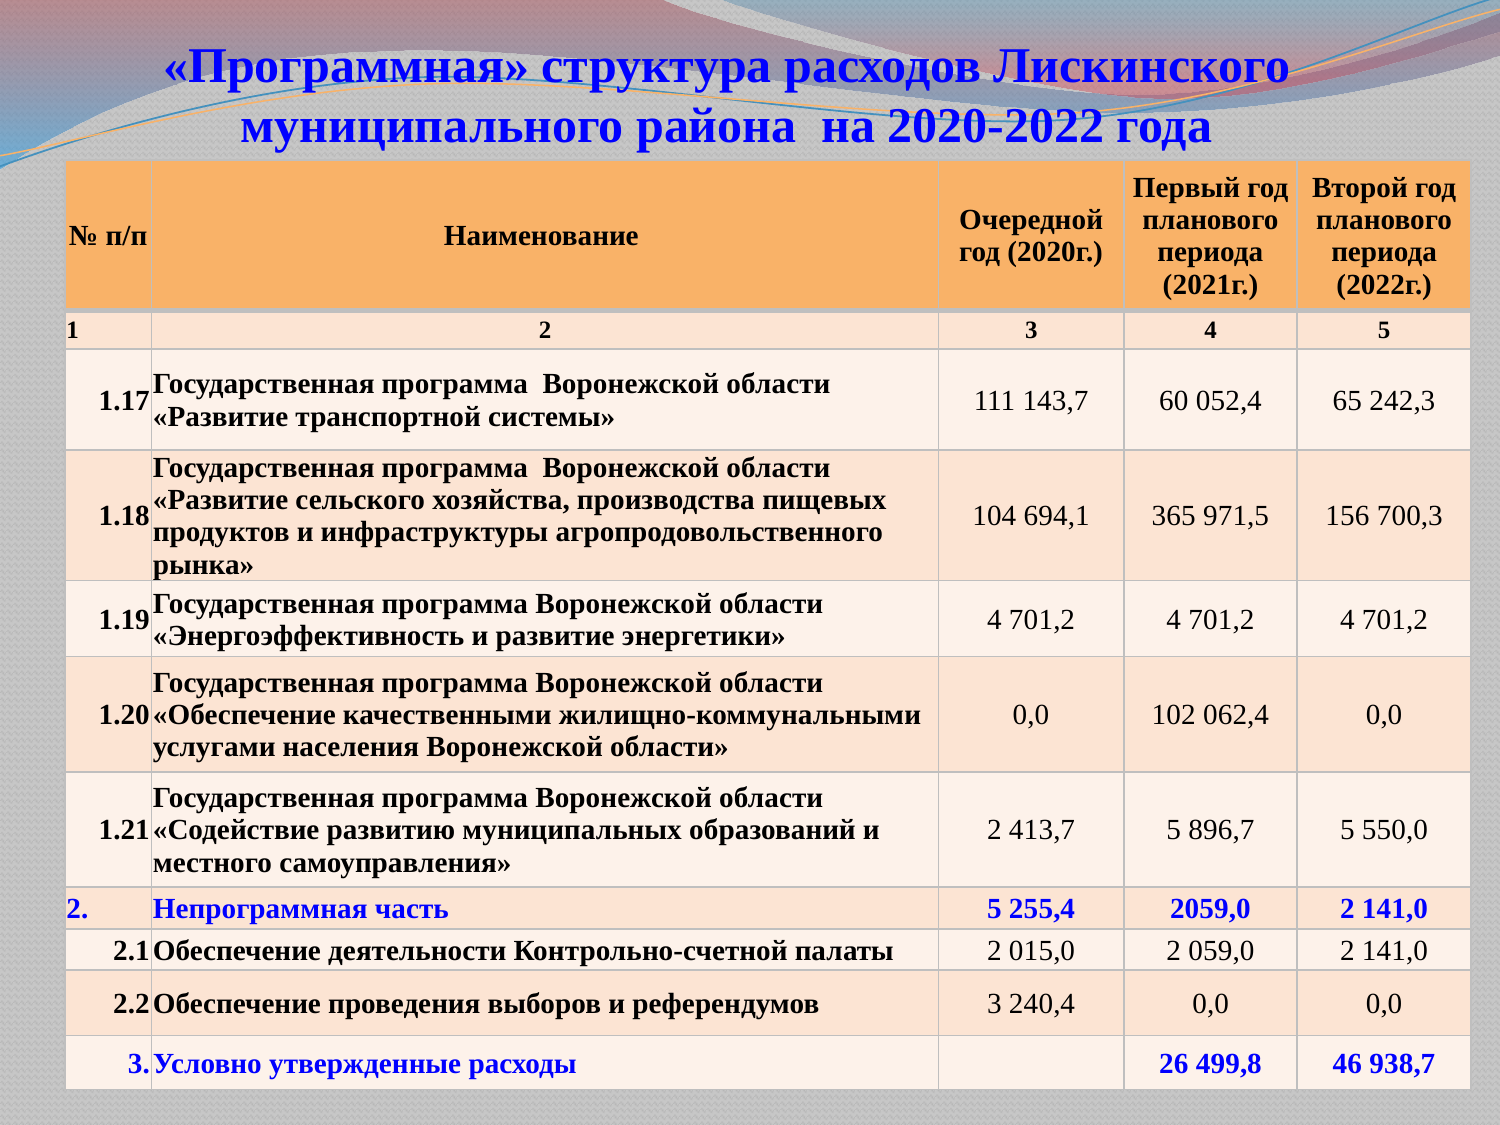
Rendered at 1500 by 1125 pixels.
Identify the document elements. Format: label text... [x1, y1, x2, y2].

table_cell Непрограммная часть [152, 888, 938, 928]
table_cell 1.21 [66, 773, 151, 886]
table_cell 65 242,3 [1298, 350, 1470, 449]
table_cell 4 [1125, 313, 1296, 348]
table_cell 2 141,0 [1298, 888, 1470, 928]
table_cell 0,0 [939, 657, 1123, 771]
table_cell 2. [66, 888, 151, 928]
table_cell Государственная программа Воронежской области «Обеспечение качественными жилищно-коммунальными услугами населения Воронежской области» [152, 657, 938, 771]
table_cell 5 [1298, 313, 1470, 348]
table_cell 3. [66, 1036, 151, 1089]
table_cell [939, 1036, 1123, 1089]
table_header Наименование [152, 161, 938, 308]
table_cell 2.2 [66, 971, 151, 1035]
table_cell 1.17 [66, 350, 151, 449]
table_cell 2 [152, 313, 938, 348]
table_cell 2 059,0 [1125, 930, 1296, 969]
table_cell Условно утвержденные расходы [152, 1036, 938, 1089]
table_header Первый год планового периода (2021г.) [1125, 161, 1296, 308]
table_cell Обеспечение проведения выборов и референдумов [152, 971, 938, 1035]
table_header Очередной год (2020г.) [939, 161, 1123, 308]
table_cell 104 694,1 [939, 451, 1123, 580]
table_cell 4 701,2 [939, 581, 1123, 656]
table_cell Государственная программа Воронежской области «Энергоэффективность и развитие энергетики» [152, 581, 938, 656]
table_cell 1.19 [66, 581, 151, 656]
table_cell 111 143,7 [939, 350, 1123, 449]
table_cell 0,0 [1298, 657, 1470, 771]
table_cell 2.1 [66, 930, 151, 969]
table_cell 1.18 [66, 451, 151, 580]
table_cell 3 [939, 313, 1123, 348]
table_cell Обеспечение деятельности Контрольно-счетной палаты [152, 930, 938, 969]
table_cell 1.20 [66, 657, 151, 771]
table_cell 2 015,0 [939, 930, 1123, 969]
table_cell 4 701,2 [1125, 581, 1296, 656]
table_cell 1 [66, 313, 151, 348]
table_cell 46 938,7 [1298, 1036, 1470, 1089]
table_cell 26 499,8 [1125, 1036, 1296, 1089]
table_cell Государственная программа Воронежской области «Содействие развитию муниципальных образований и местного самоуправления» [152, 773, 938, 886]
table_cell 0,0 [1125, 971, 1296, 1035]
title «Программная» структура расходов Лискинского муниципального района на 2020-2022 года [35, 35, 1418, 153]
table_cell 0,0 [1298, 971, 1470, 1035]
table_header № п/п [66, 161, 151, 308]
table_cell 5 550,0 [1298, 773, 1470, 886]
table_cell 2 141,0 [1298, 930, 1470, 969]
table_cell 5 896,7 [1125, 773, 1296, 886]
table_cell 60 052,4 [1125, 350, 1296, 449]
table_cell 3 240,4 [939, 971, 1123, 1035]
table_cell 5 255,4 [939, 888, 1123, 928]
table_cell 365 971,5 [1125, 451, 1296, 580]
table_cell Государственная программа Воронежской области «Развитие транспортной системы» [152, 350, 938, 449]
table_cell 2 413,7 [939, 773, 1123, 886]
table_cell 2059,0 [1125, 888, 1296, 928]
table_cell Государственная программа Воронежской области «Развитие сельского хозяйства, производства пищевых продуктов и инфраструктуры агропродовольственного рынка» [152, 451, 938, 580]
table_header Второй год планового периода (2022г.) [1298, 161, 1470, 308]
table_cell 156 700,3 [1298, 451, 1470, 580]
table_cell 4 701,2 [1298, 581, 1470, 656]
table_cell 102 062,4 [1125, 657, 1296, 771]
